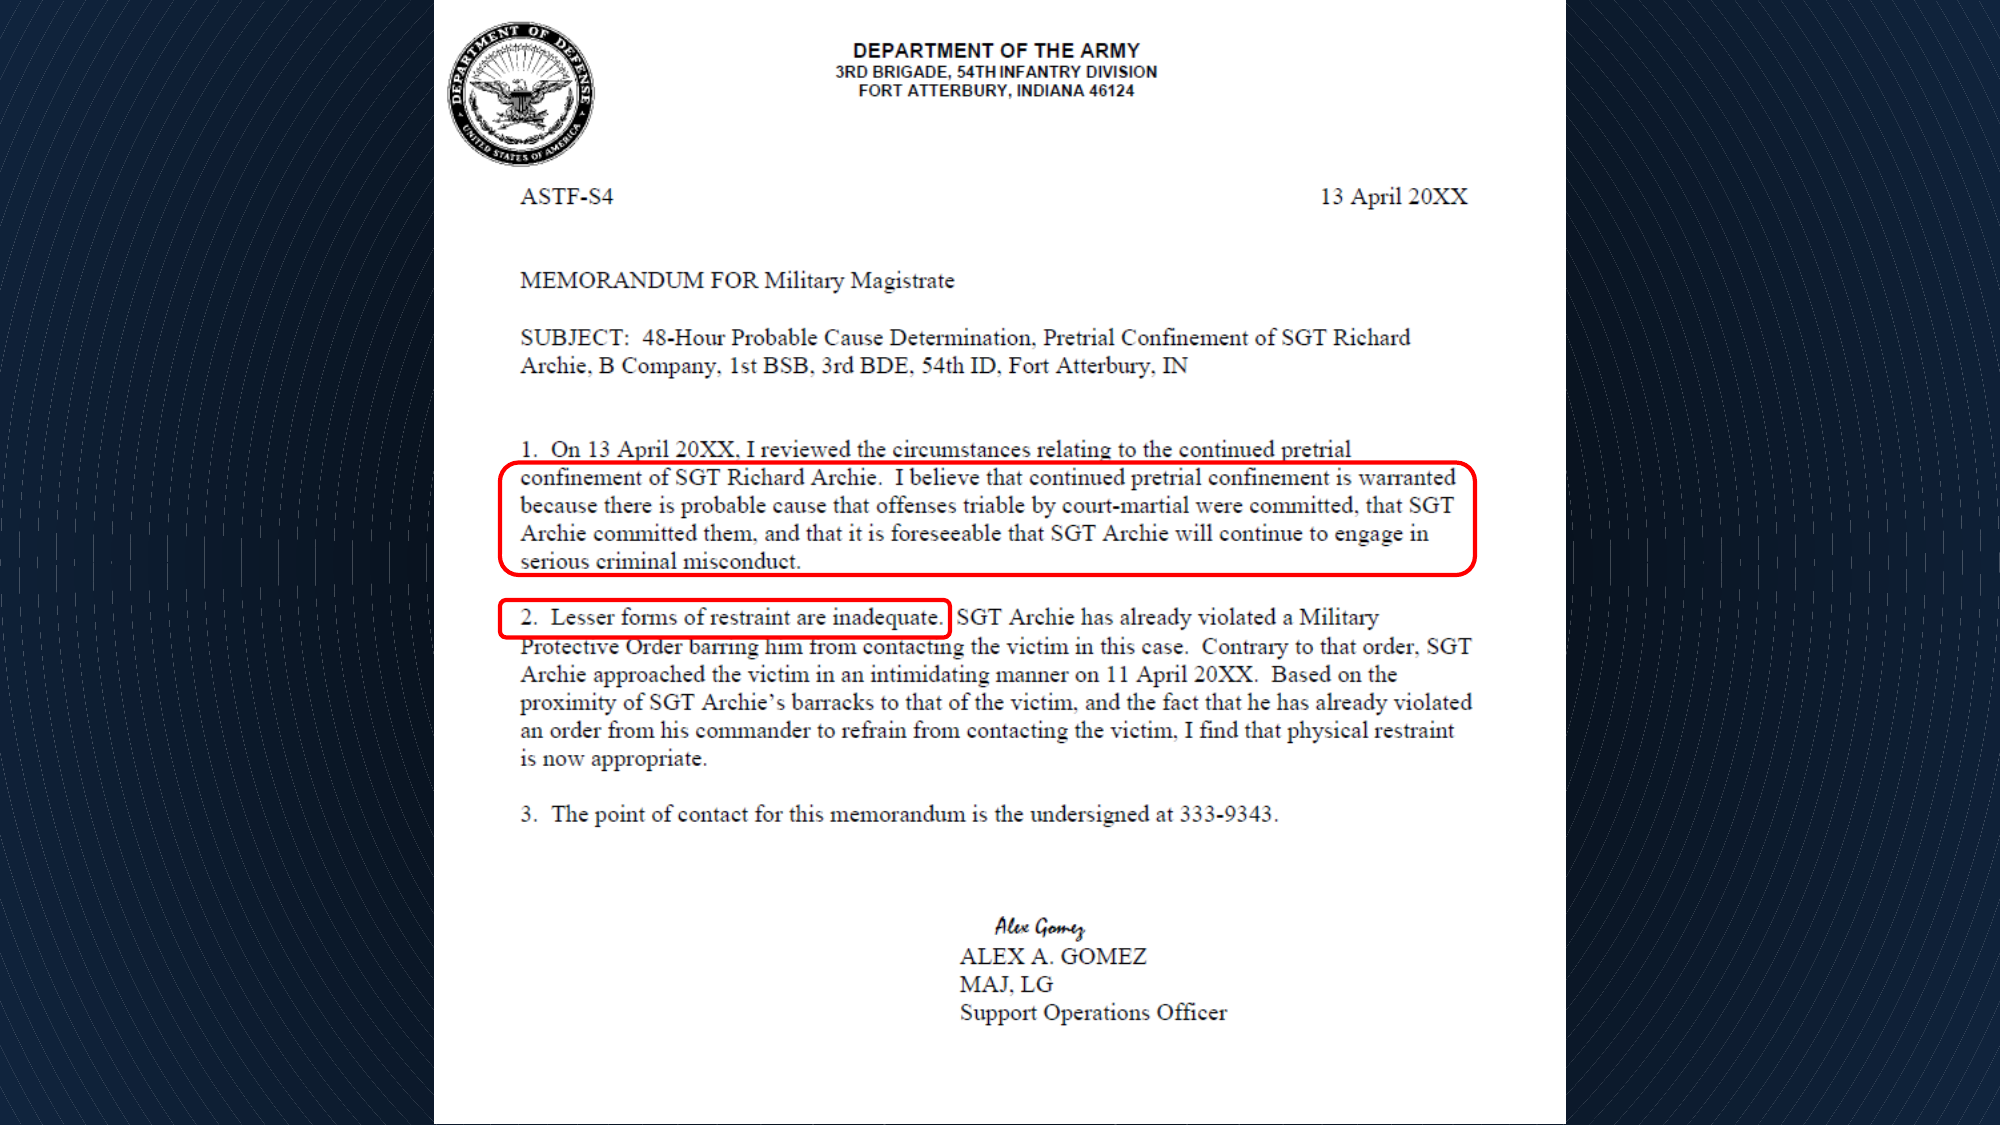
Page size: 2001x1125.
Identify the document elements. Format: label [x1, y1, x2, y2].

picture [434, 0, 1566, 1124]
